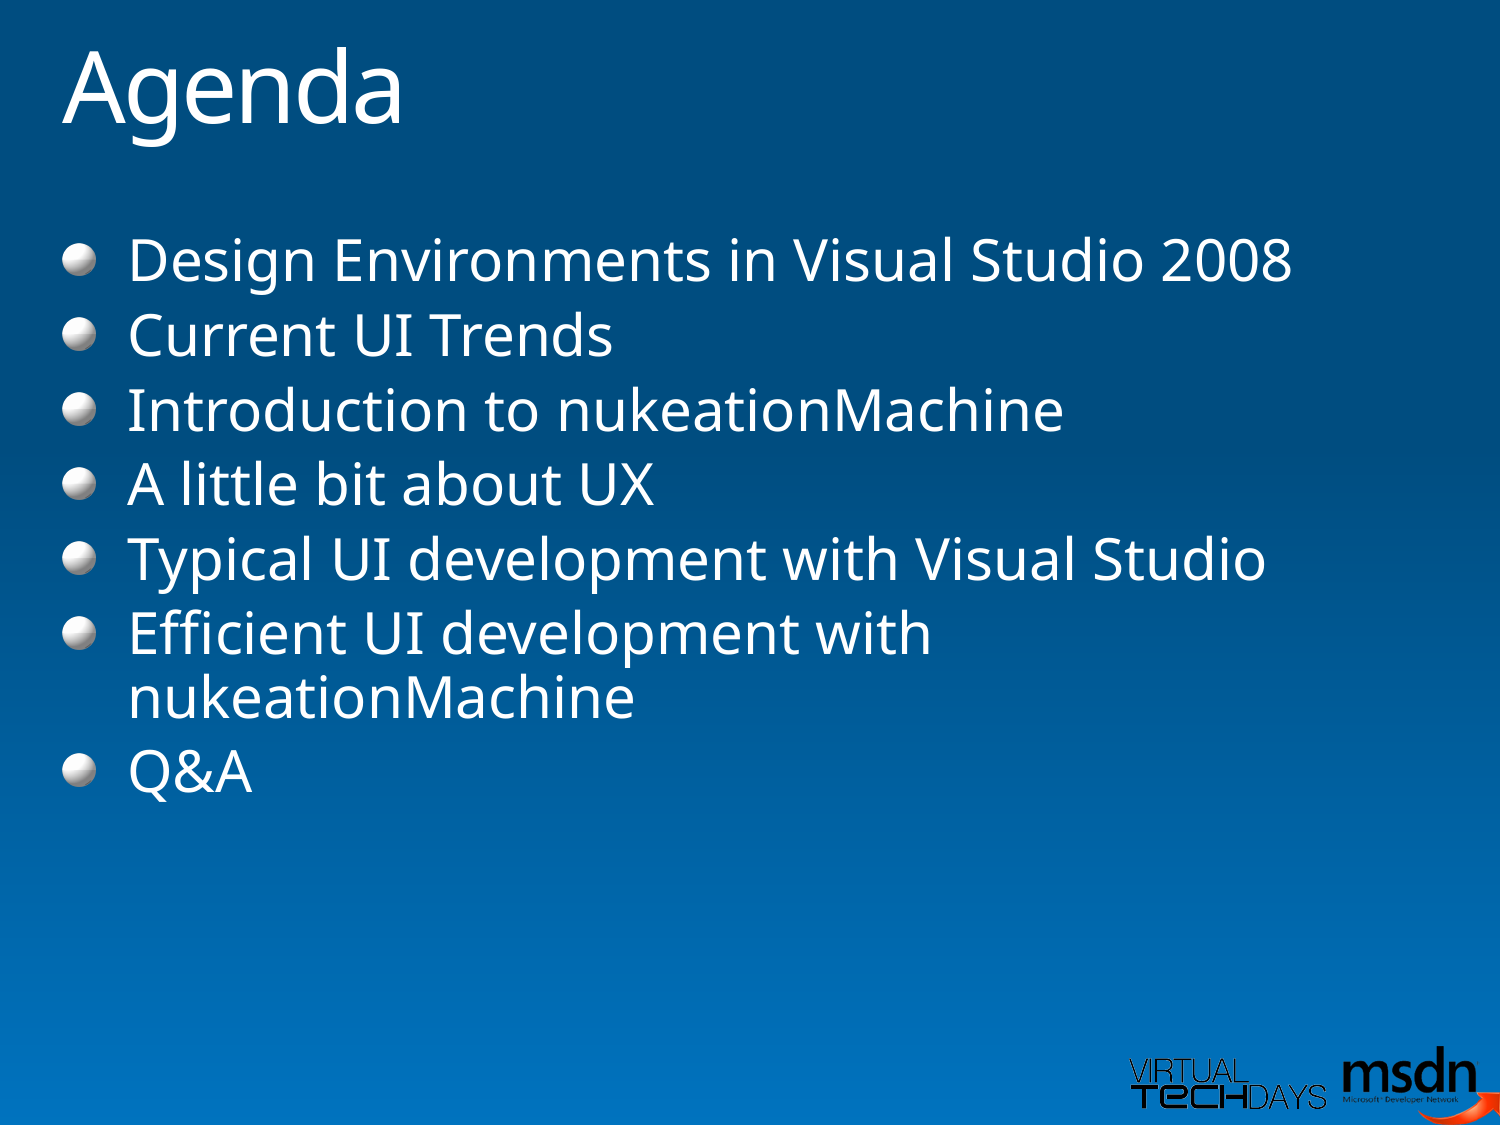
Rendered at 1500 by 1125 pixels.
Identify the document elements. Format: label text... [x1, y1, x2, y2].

picture [1343, 1046, 1500, 1125]
picture [62, 541, 96, 575]
picture [62, 392, 96, 426]
title Agenda [62, 37, 1438, 147]
picture [62, 467, 96, 500]
list Design Environments in Visual Studio 2008 Current UI Trends Introduction to nukeationMachine A little bit about UX Typical UI development with Visual Studio Efficient UI development with nukeationMachine Q&A [62, 231, 1438, 762]
picture [62, 753, 96, 787]
picture [1125, 1049, 1327, 1119]
picture [62, 317, 96, 351]
picture [62, 616, 96, 650]
picture [62, 243, 96, 276]
